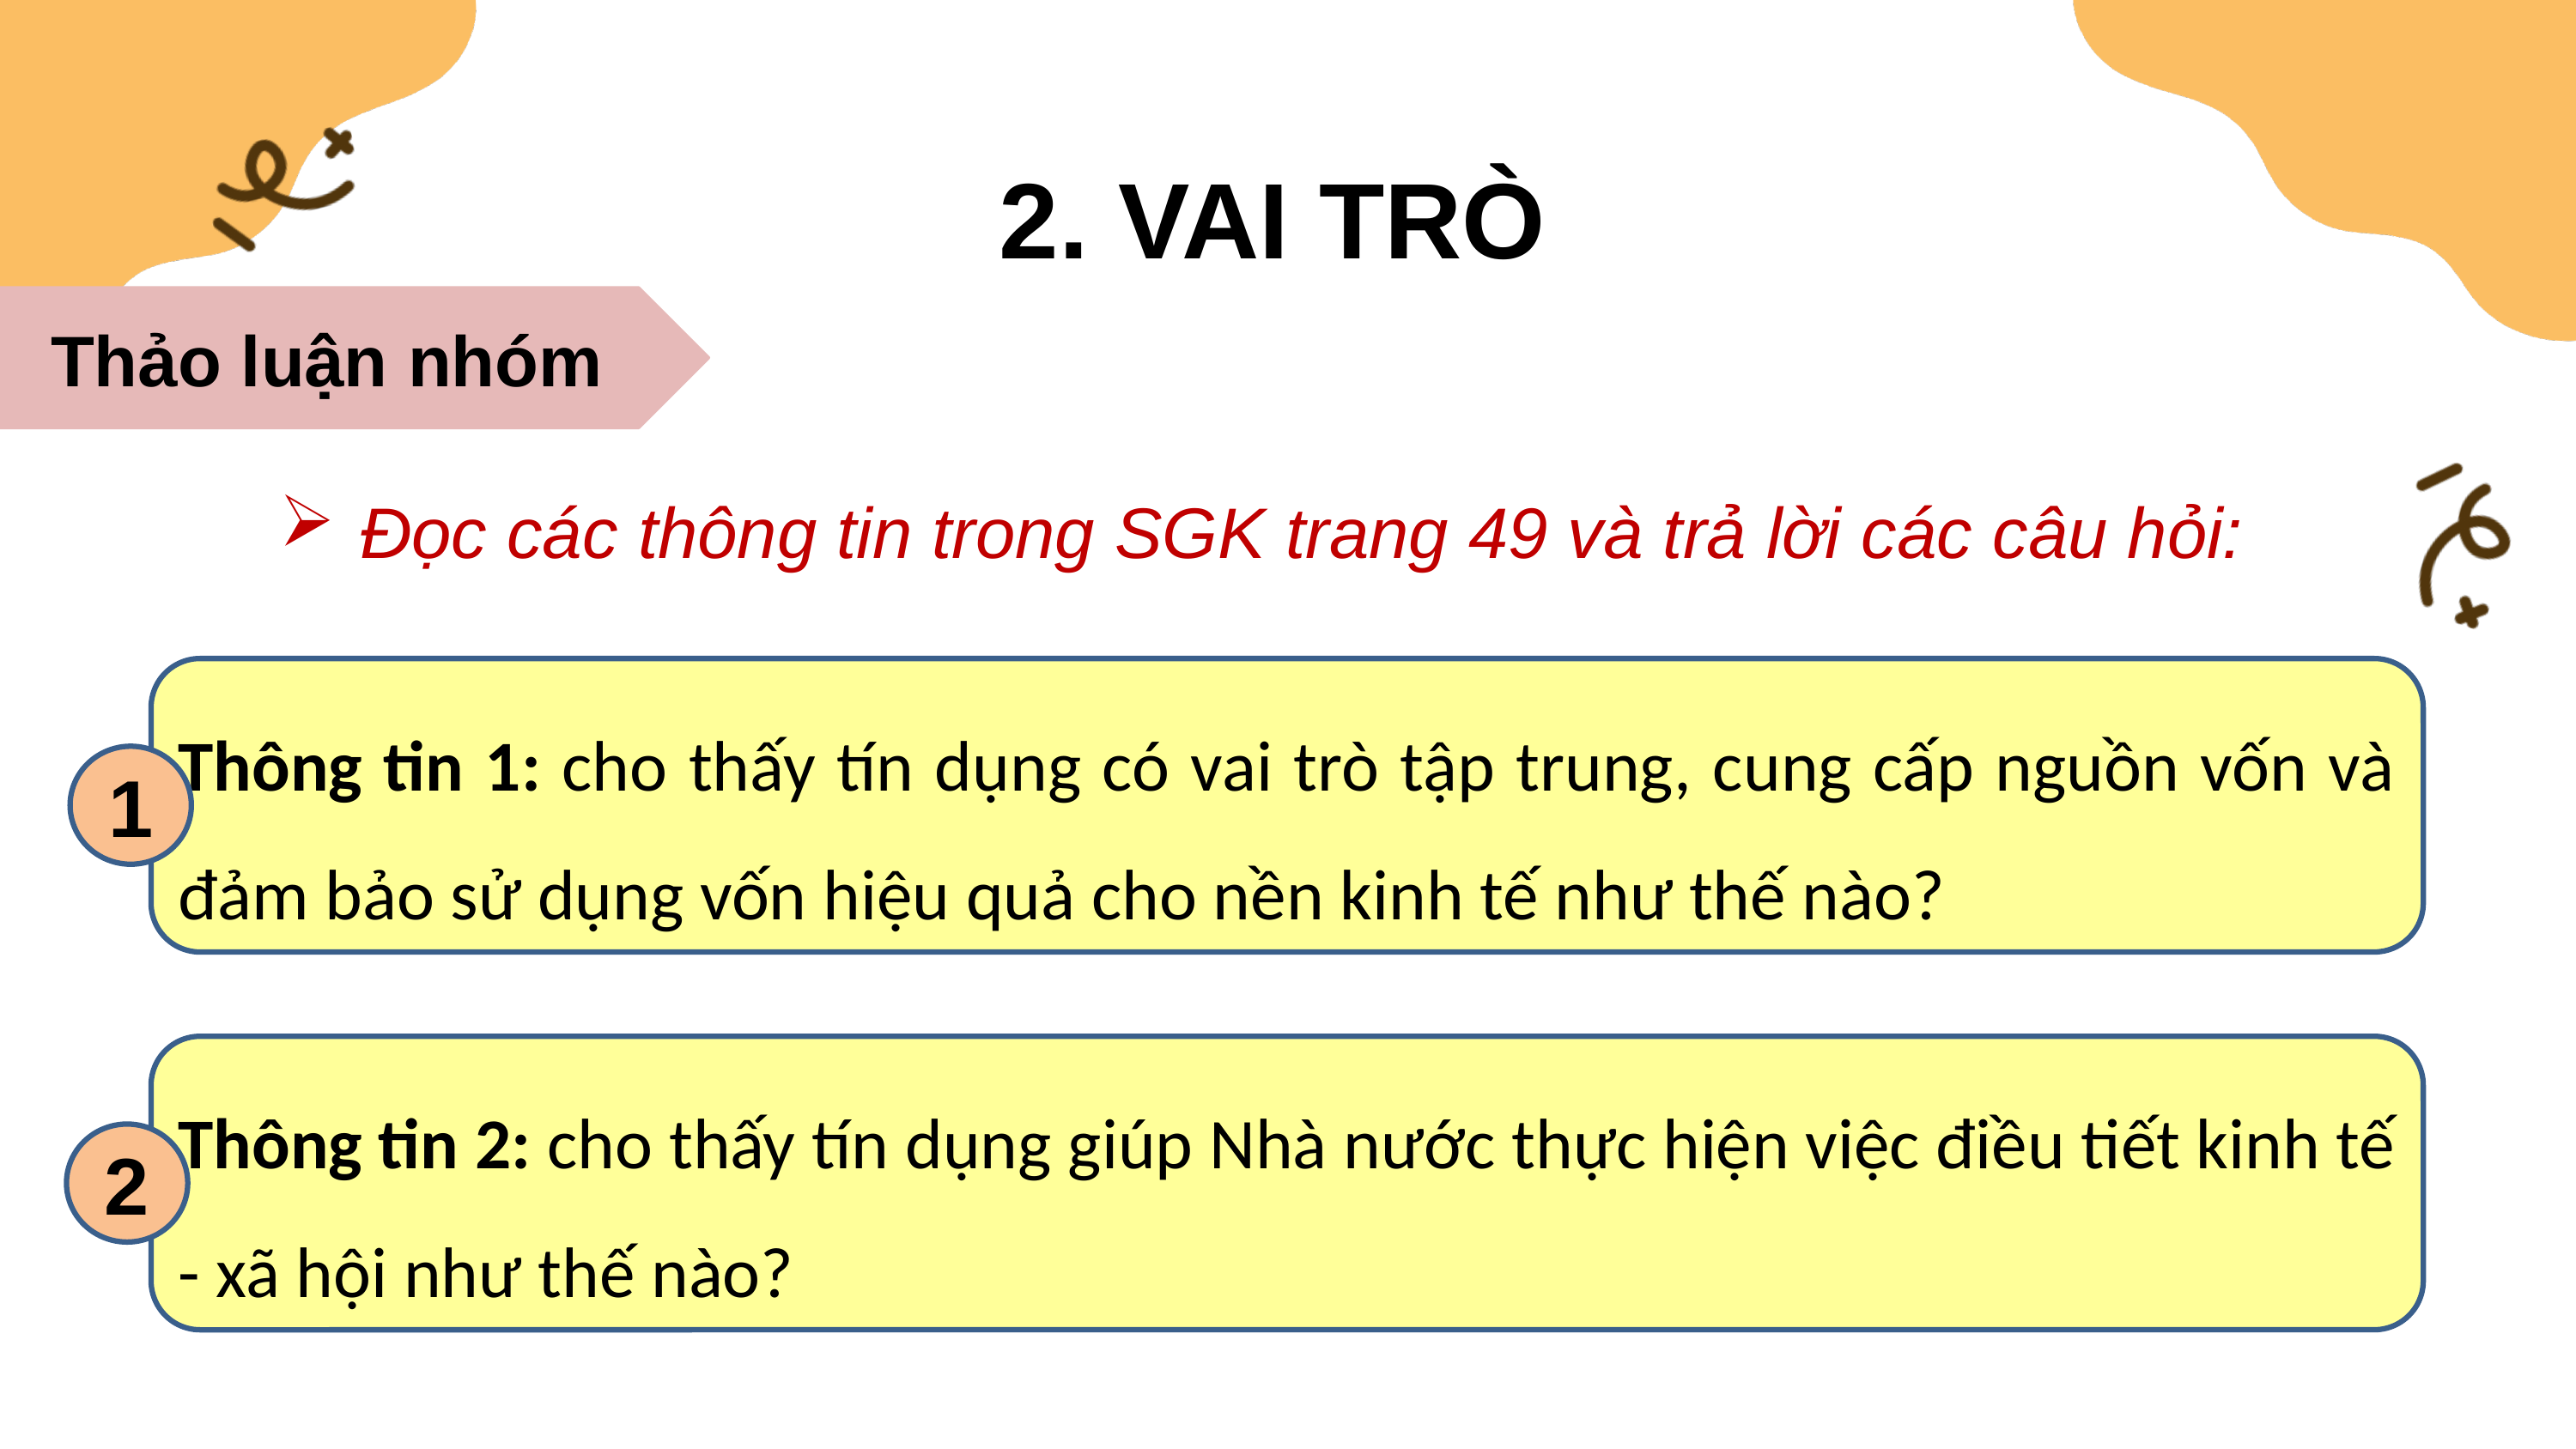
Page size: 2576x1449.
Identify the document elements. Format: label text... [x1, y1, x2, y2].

picture [2385, 455, 2527, 632]
text_box Đọc các thông tin trong SGK trang 49 và trả lời các câu hỏi: [266, 480, 2397, 579]
text_box 1 [68, 744, 193, 866]
text_box Thảo luận nhóm [0, 286, 711, 430]
text_box 2. VAI TRÒ [471, 119, 2082, 281]
picture [0, 0, 487, 399]
picture [2071, 0, 2576, 375]
text_box Thông tin 1: cho thấy tín dụng có vai trò tập trung, cung cấp nguồn vốn và đảm bảo sử dụng vốn hiệu quả cho nền kinh tế như thế nào? [149, 657, 2426, 955]
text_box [66, 1035, 2424, 1331]
